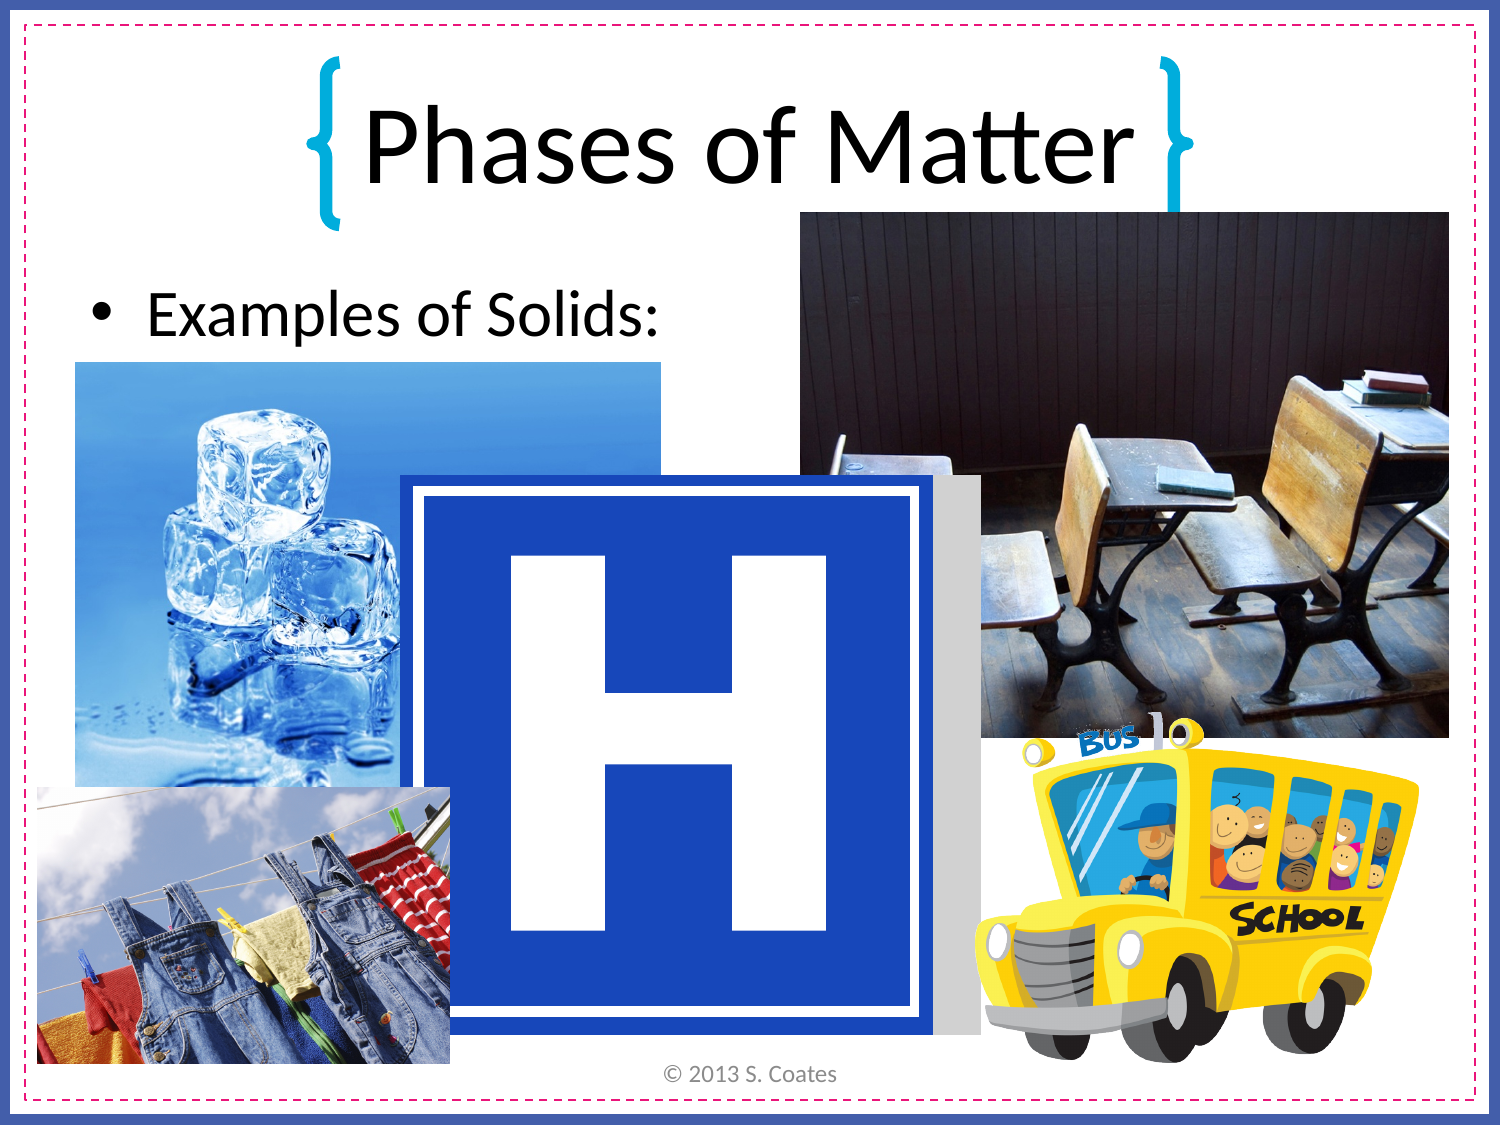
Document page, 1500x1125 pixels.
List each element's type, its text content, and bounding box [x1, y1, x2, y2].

list Examples of Solids: [75, 262, 794, 388]
picture [37, 212, 1449, 1064]
title Phases of Matter [75, 45, 1425, 233]
footer © 2013 S. Coates [512, 1049, 988, 1103]
